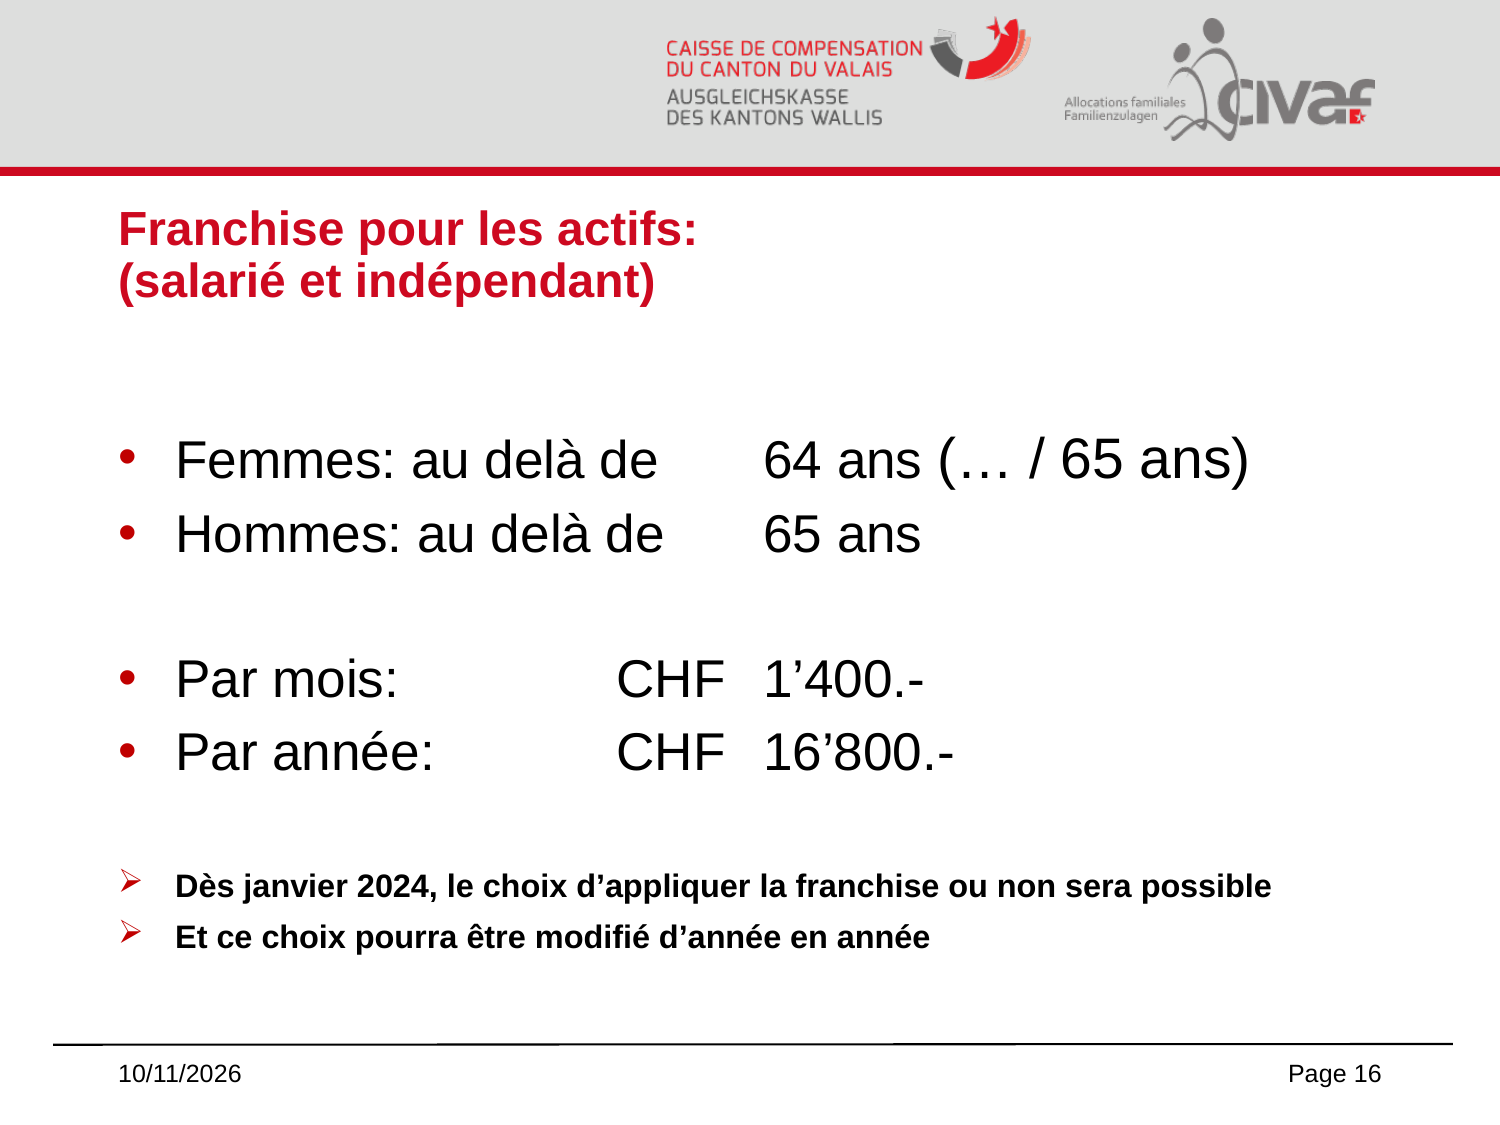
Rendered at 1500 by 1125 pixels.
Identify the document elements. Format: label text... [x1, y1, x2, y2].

picture [667, 16, 1375, 142]
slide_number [103, 1042, 441, 1103]
footer [496, 1042, 1004, 1103]
slide_number Page 16 [1059, 1042, 1397, 1103]
list Femmes: au delà de 64 ans (… / 65 ans) Hommes: au delà de 65 ans Par mois: CHF 1’400.- Par année: CHF 16’800.- Dès janvier 2024, le choix d’appliquer la franchise ou non sera possible Et ce choix pourra être modifié d’année en année [103, 342, 1443, 1014]
title Franchise pour les actifs: (salarié et indépendant) [103, 196, 1397, 315]
